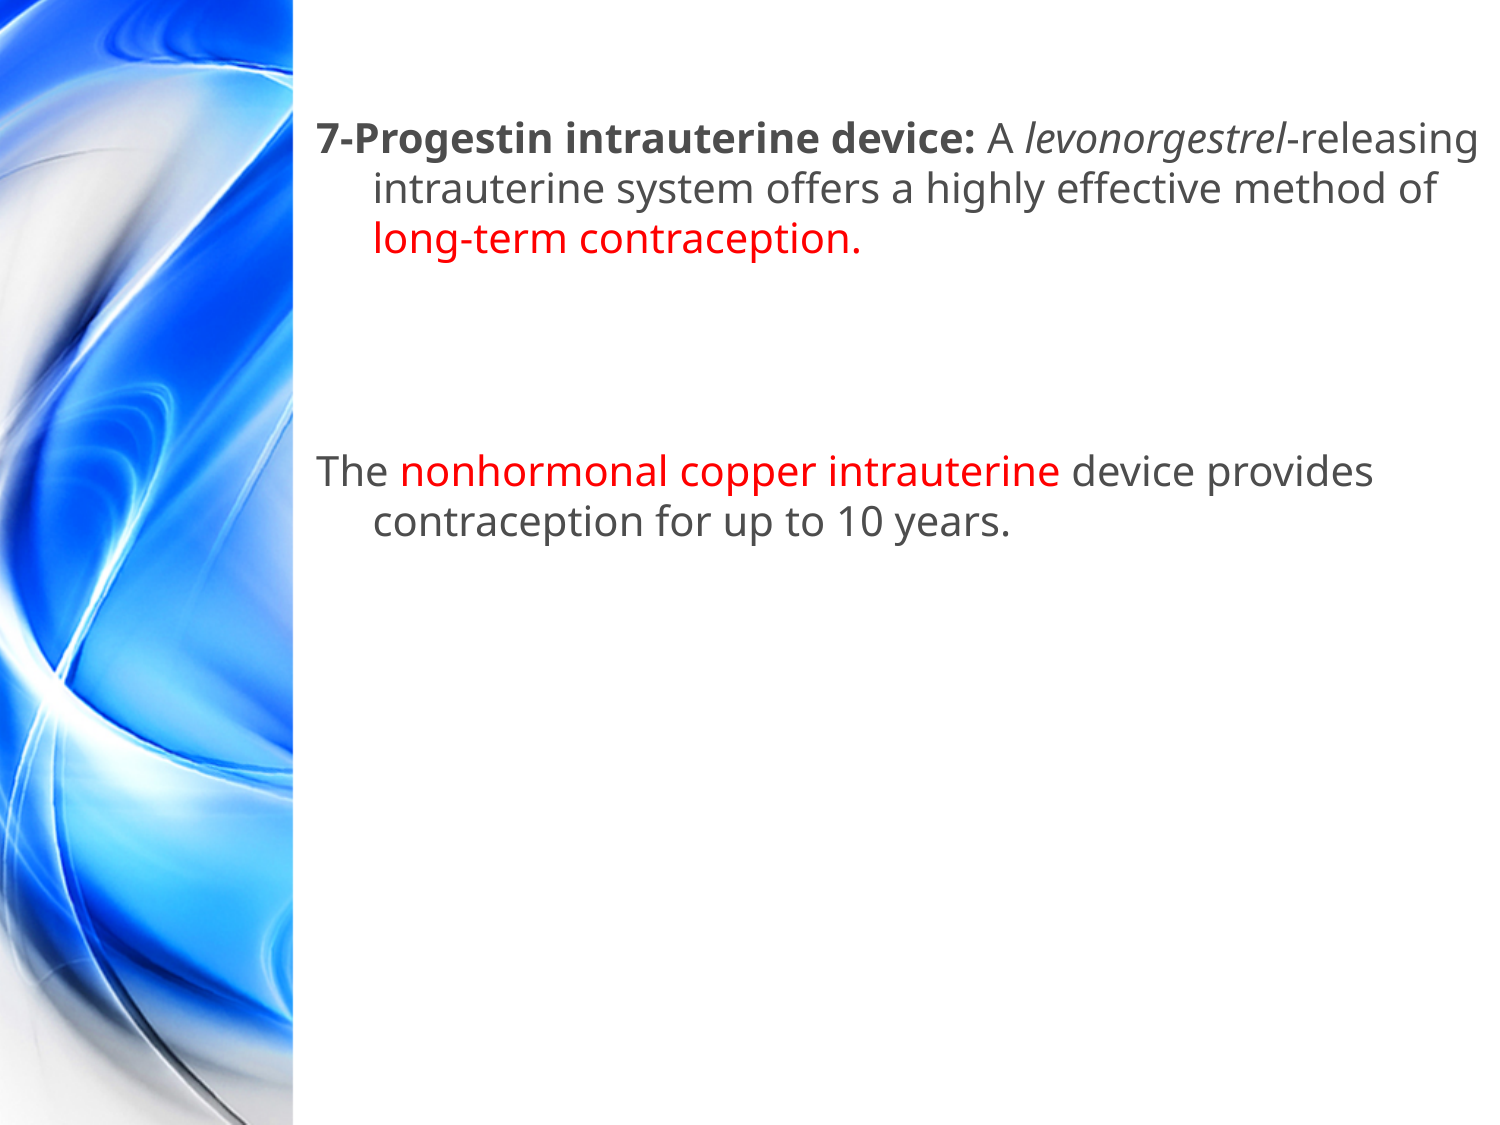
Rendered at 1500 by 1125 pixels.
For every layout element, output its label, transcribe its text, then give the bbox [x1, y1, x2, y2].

picture [0, 0, 1500, 1125]
list 7-Progestin intrauterine device: A levonorgestrel-releasing intrauterine system offers a highly effective method of long-term contraception. The nonhormonal copper intrauterine device provides contraception for up to 10 years. [301, 103, 1500, 1125]
